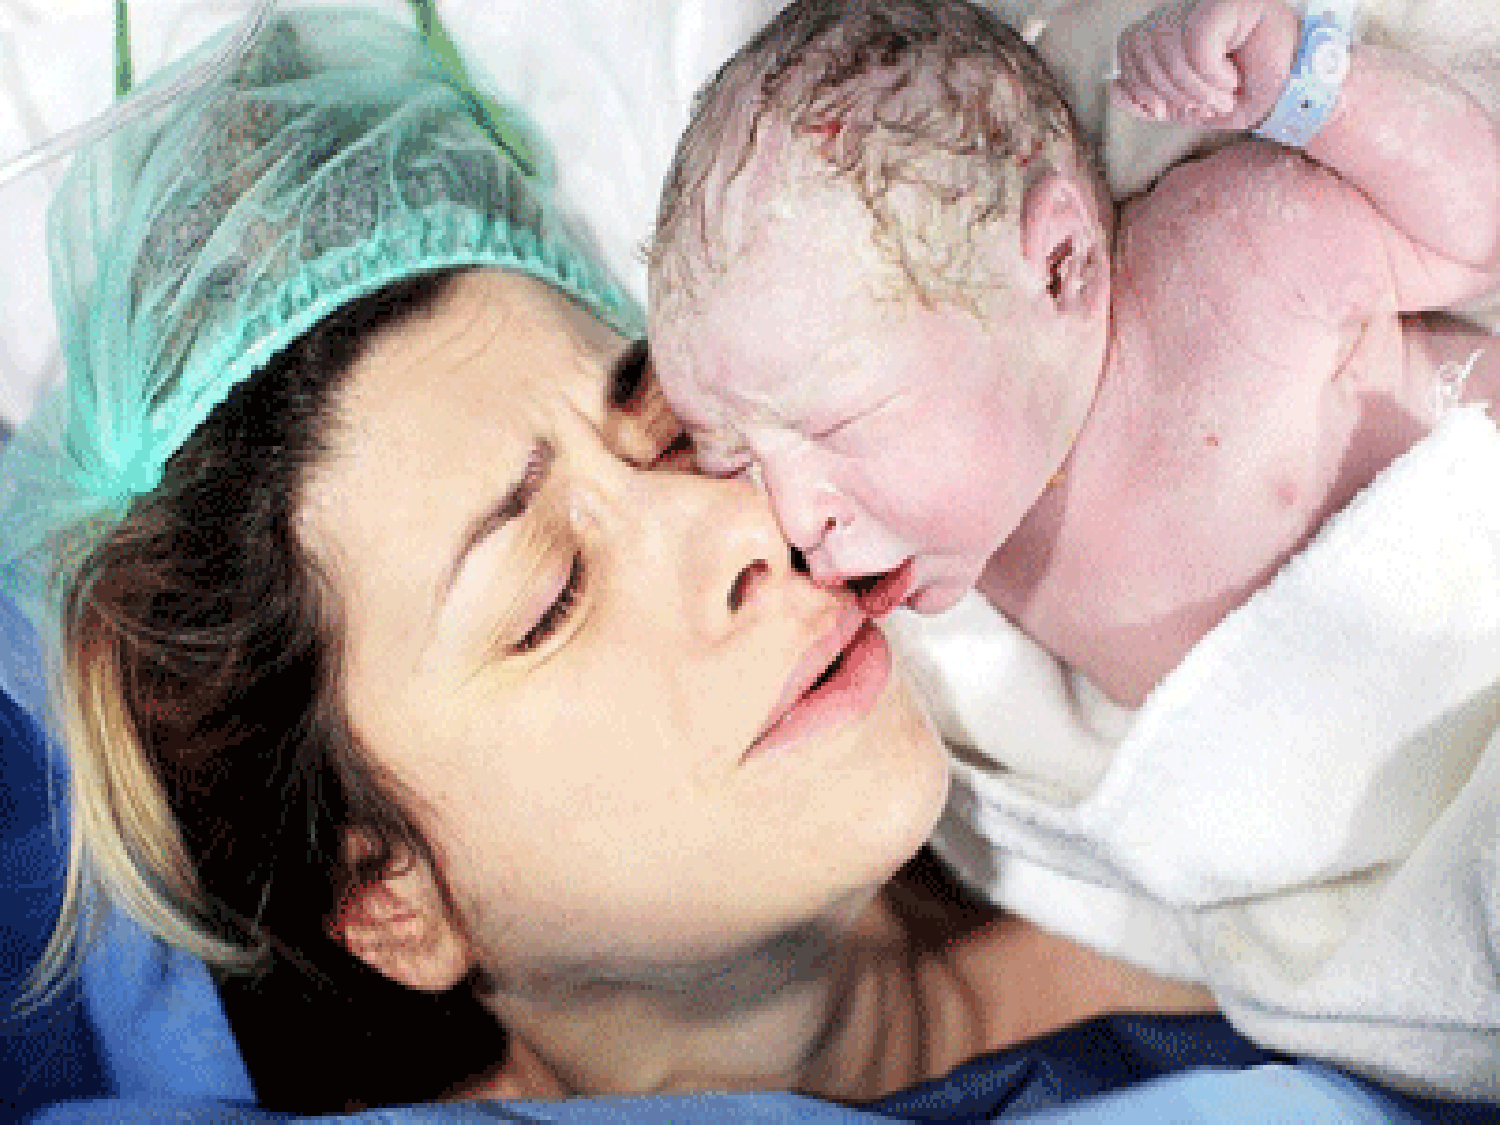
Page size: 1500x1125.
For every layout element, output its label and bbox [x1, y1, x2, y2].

list [0, 0, 1500, 1125]
